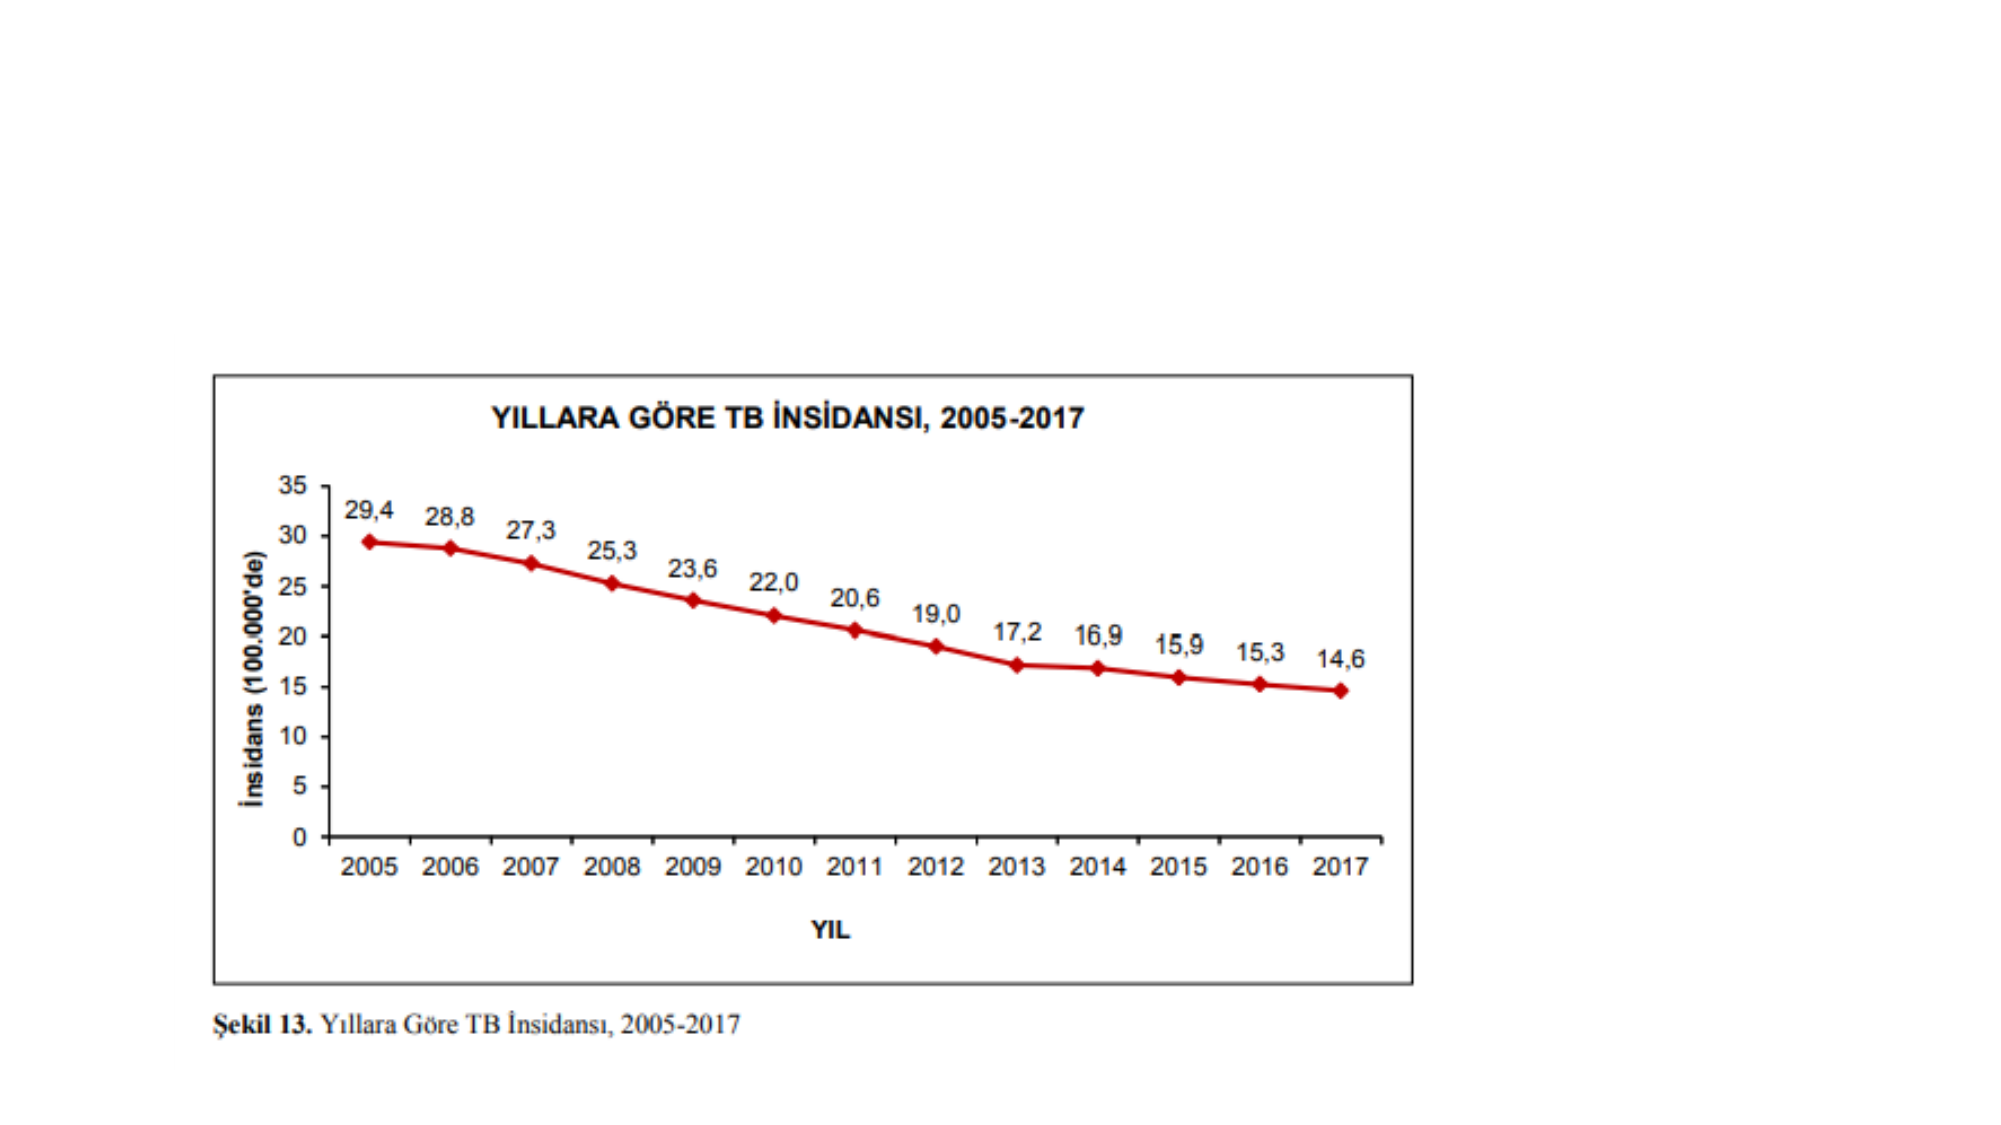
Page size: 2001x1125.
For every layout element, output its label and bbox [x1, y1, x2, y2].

list [173, 334, 1439, 1070]
